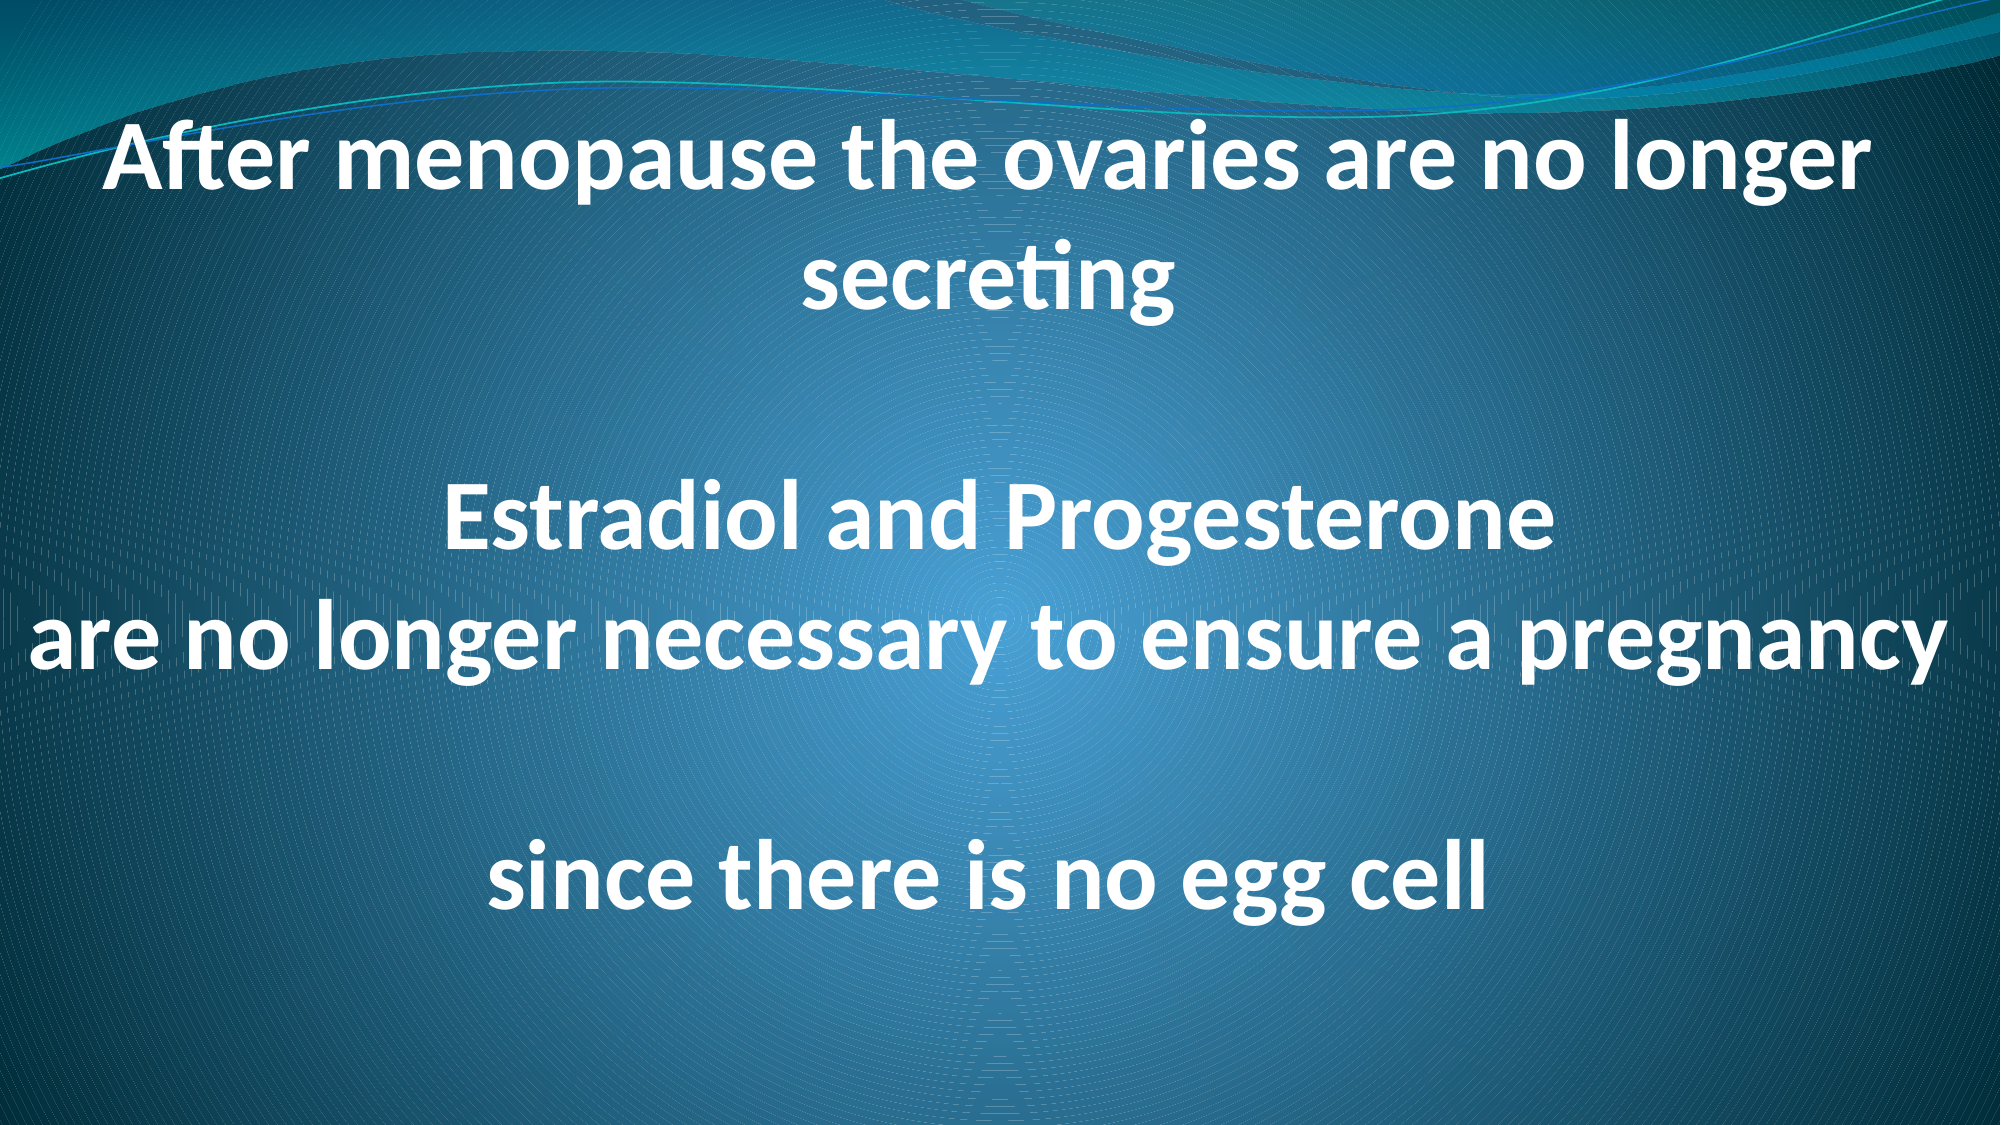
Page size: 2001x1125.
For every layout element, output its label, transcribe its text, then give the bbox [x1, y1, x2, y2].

title After menopause the ovaries are no longer secreting Estradiol and Progesterone are no longer necessary to ensure a pregnancy since there is no egg cell [0, 0, 1981, 1125]
